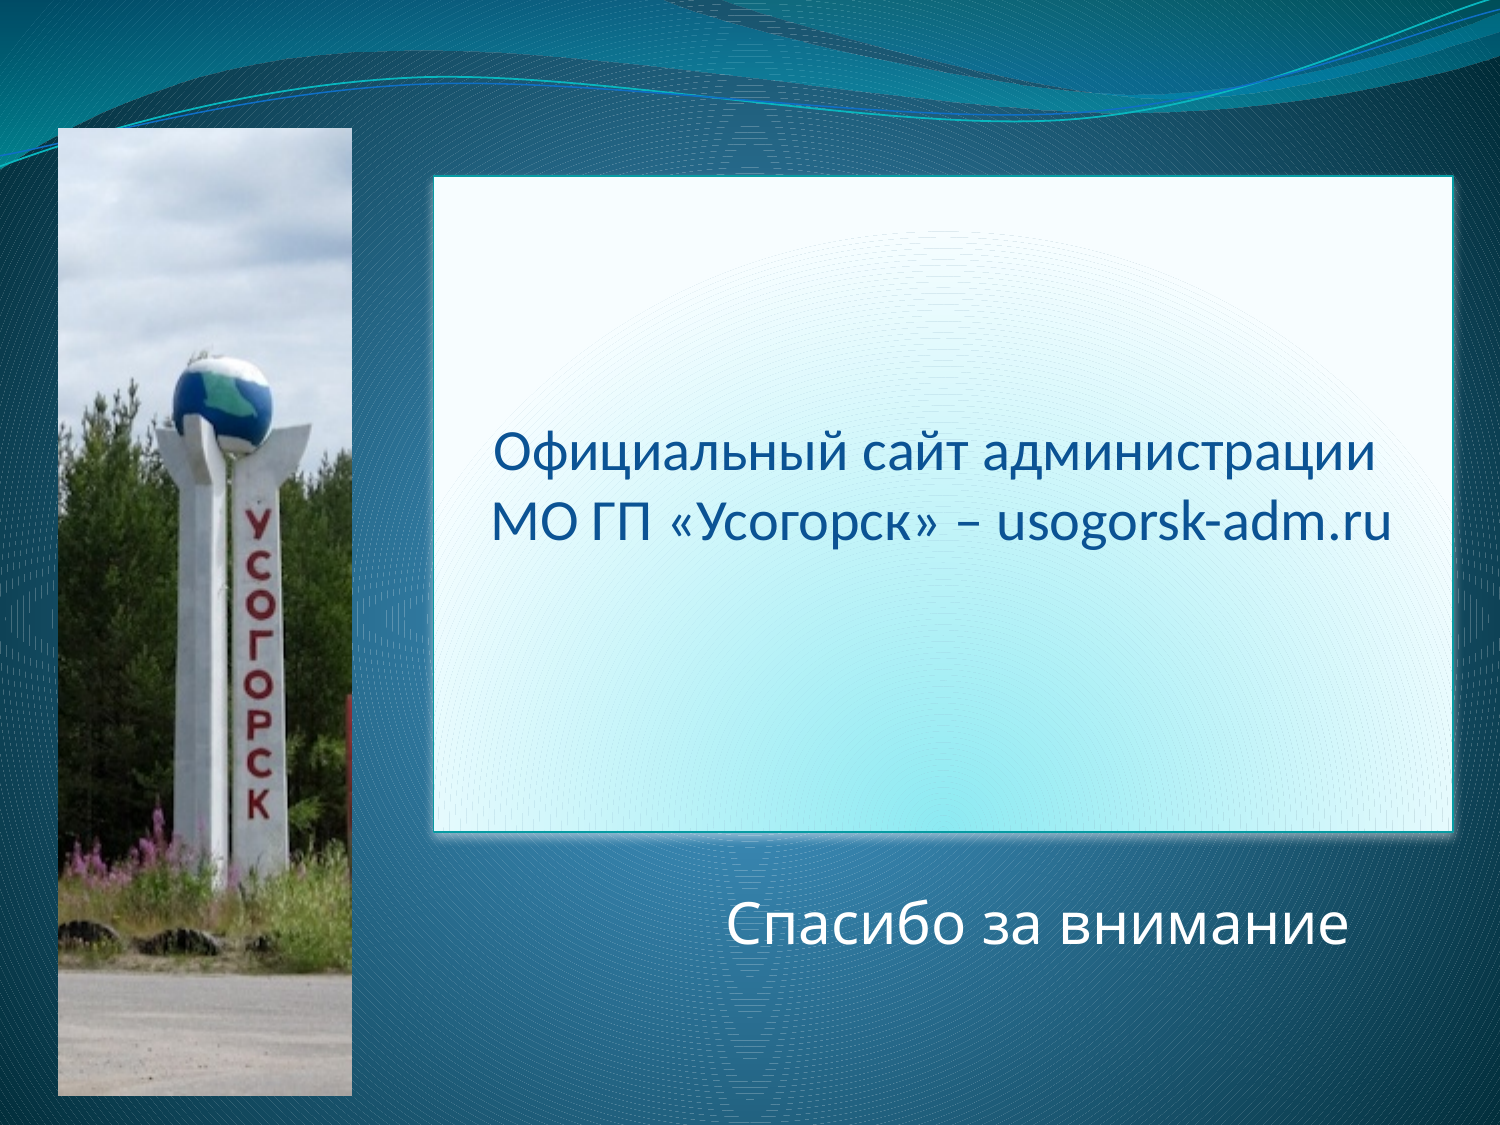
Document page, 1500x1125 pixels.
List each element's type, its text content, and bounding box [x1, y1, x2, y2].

title Официальный сайт администрации МО ГП «Усогорск» – usogorsk-adm.ru [433, 175, 1454, 833]
picture [58, 128, 352, 1096]
subtitle Спасибо за внимание [714, 878, 1376, 985]
